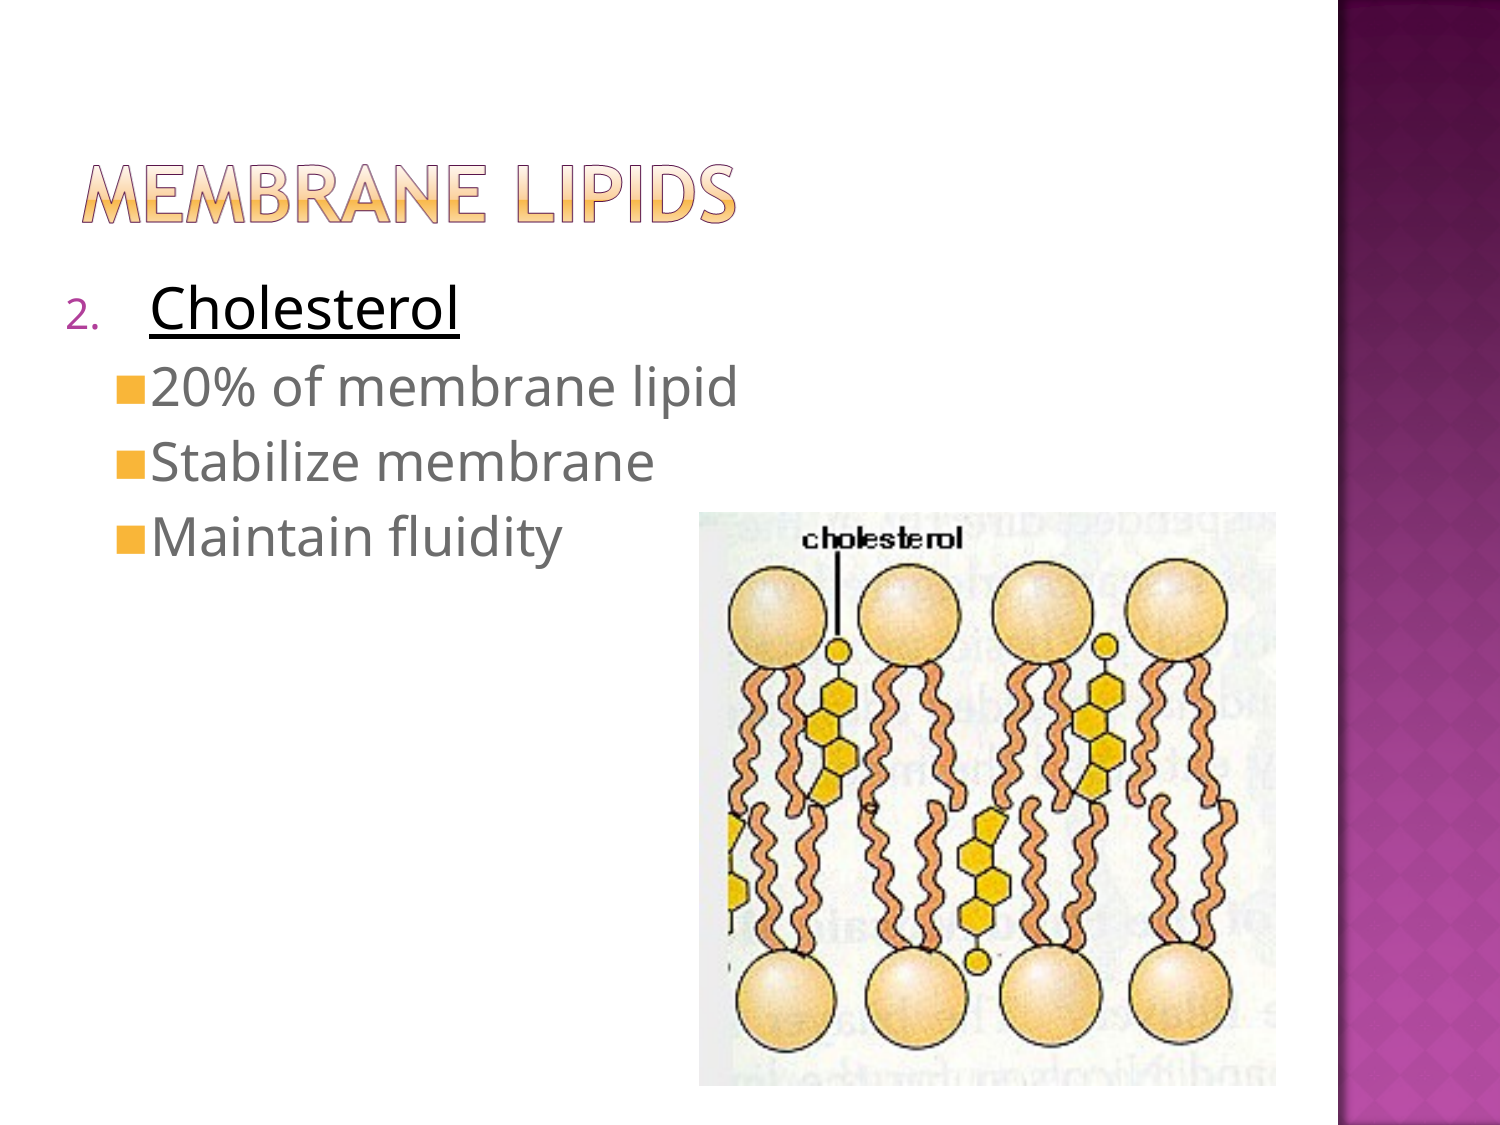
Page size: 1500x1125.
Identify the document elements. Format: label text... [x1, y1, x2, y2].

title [34, 51, 1265, 242]
picture [699, 512, 1277, 1087]
picture [1337, 0, 1500, 1125]
list Cholesterol 20% of membrane lipid Stabilize membrane Maintain fluidity [50, 264, 1313, 1060]
